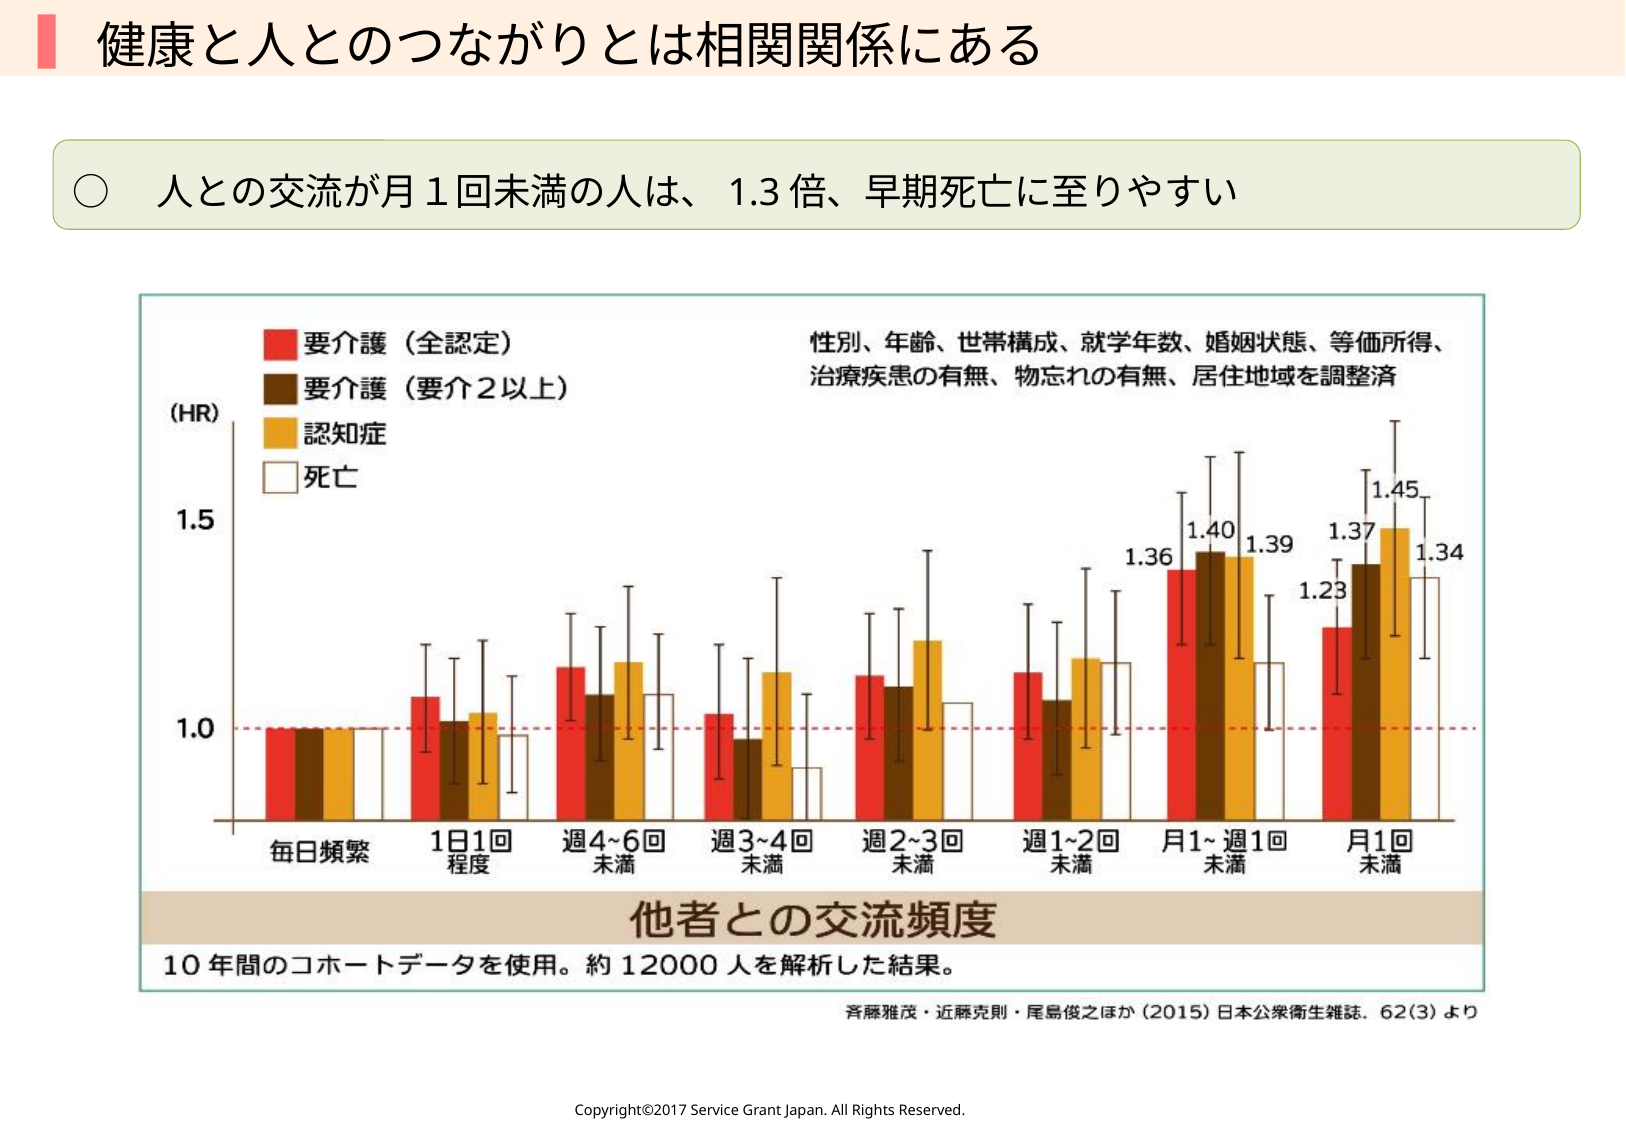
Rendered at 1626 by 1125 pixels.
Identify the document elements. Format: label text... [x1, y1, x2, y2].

picture [127, 289, 1498, 1024]
title 健康と人とのつながりとは相関関係にある [81, 8, 1544, 78]
text_box ○ 人との交流が月１回未満の人は、1.3倍、早期死亡に至りやすい [50, 137, 1583, 232]
